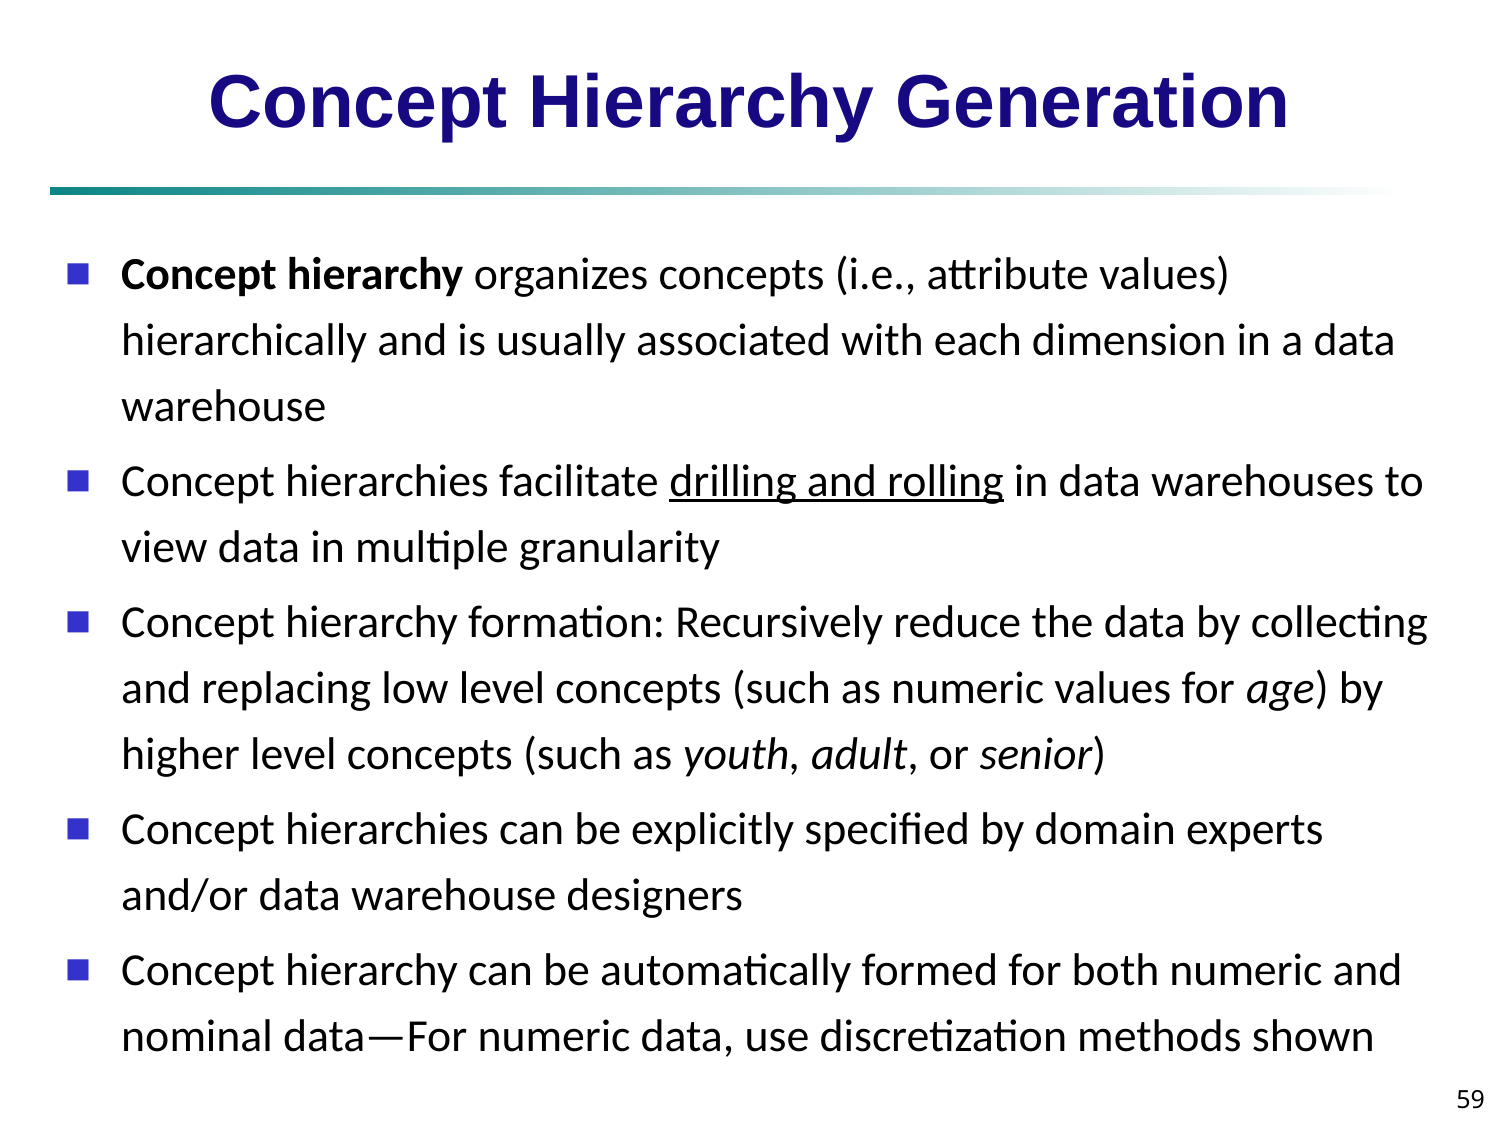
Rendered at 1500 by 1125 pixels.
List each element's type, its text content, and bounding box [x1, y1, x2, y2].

text_box 59 [1349, 1062, 1500, 1125]
list Concept hierarchy organizes concepts (i.e., attribute values) hierarchically and is usually associated with each dimension in a data warehouse Concept hierarchies facilitate drilling and rolling in data warehouses to view data in multiple granularity Concept hierarchy formation: Recursively reduce the data by collecting and replacing low level concepts (such as numeric values for age) by higher level concepts (such as youth, adult, or senior) Concept hierarchies can be explicitly specified by domain experts and/or data warehouse designers Concept hierarchy can be automatically formed for both numeric and nominal data—For numeric data, use discretization methods shown [50, 224, 1450, 1063]
title Concept Hierarchy Generation [0, 50, 1500, 150]
